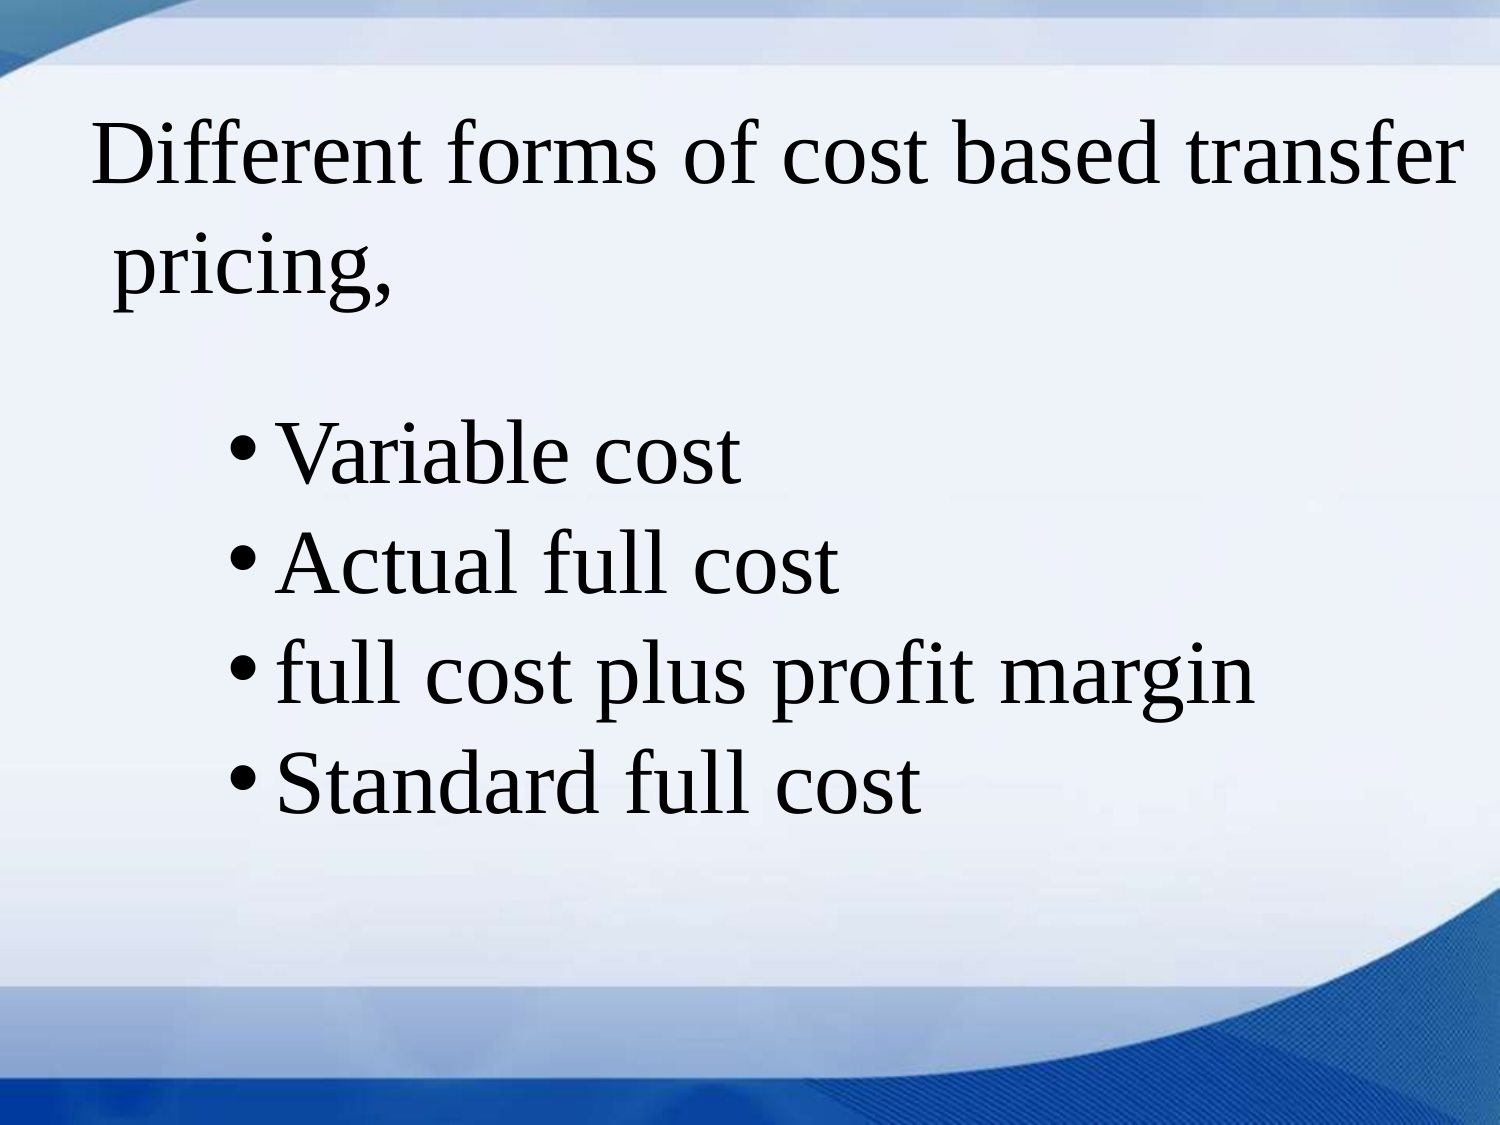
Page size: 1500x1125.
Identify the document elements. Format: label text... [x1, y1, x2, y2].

picture [0, 0, 1500, 1125]
text_box Different forms of cost based transfer pricing, Variable cost Actual full cost full cost plus profit margin Standard full cost [87, 89, 1468, 832]
